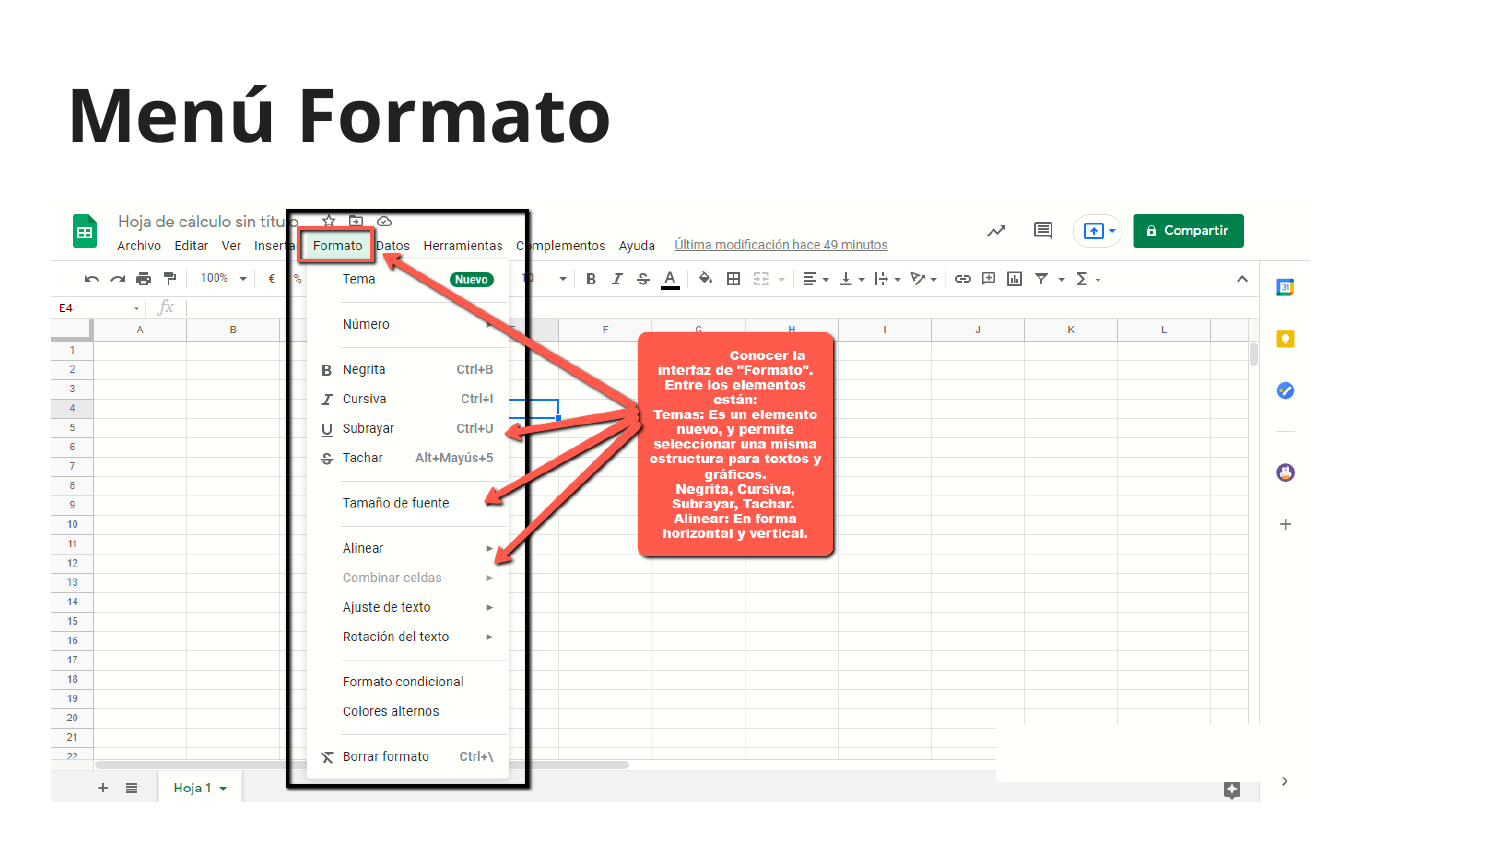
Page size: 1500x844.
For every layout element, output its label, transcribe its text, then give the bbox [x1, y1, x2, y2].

picture [50, 201, 1310, 803]
title Menú Formato [51, 48, 1449, 180]
